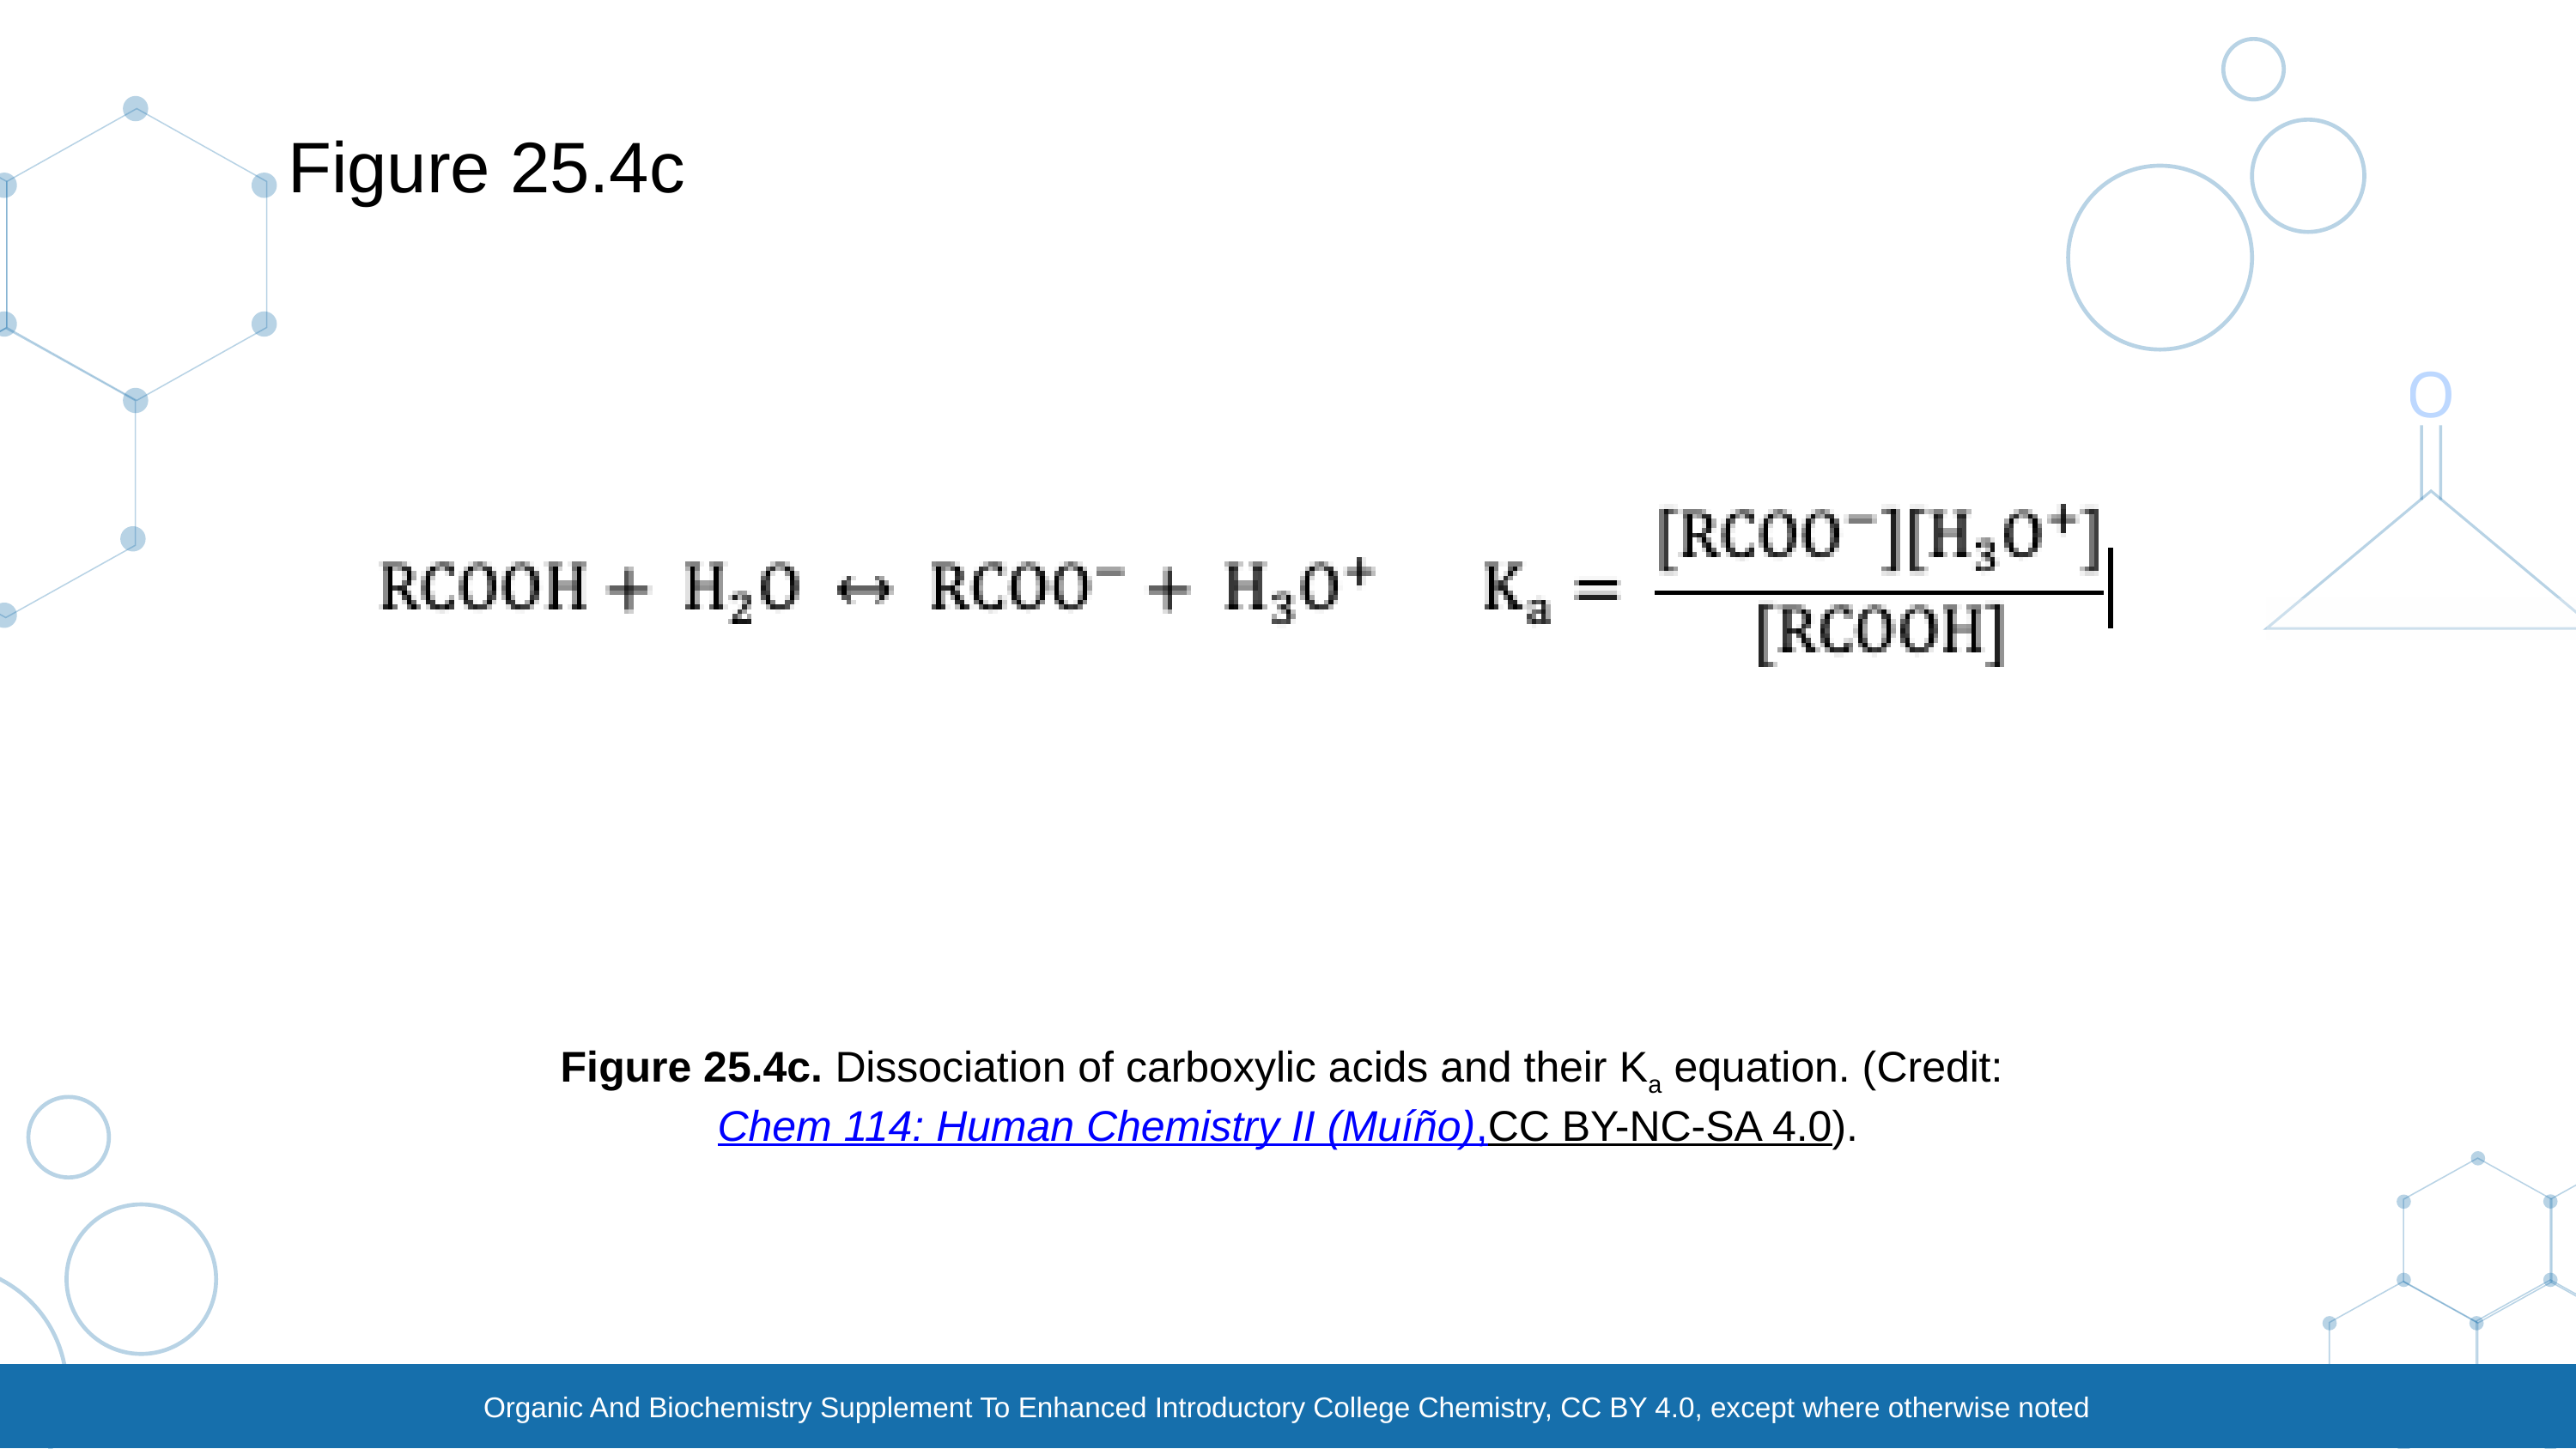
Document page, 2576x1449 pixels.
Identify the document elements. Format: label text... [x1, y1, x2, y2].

footer Organic And Biochemistry Supplement To Enhanced Introductory College Chemistry, CC BY 4.0, except where otherwise noted [400, 1379, 2176, 1432]
list Figure 25.4c. Dissociation of carboxylic acids and their Ka equation. (Credit: Chem 114: Human Chemistry II (Muíño),CC BY-NC-SA 4.0). [273, 1033, 2303, 1325]
picture [313, 438, 2176, 768]
title Figure 25.4c [275, 83, 1435, 245]
